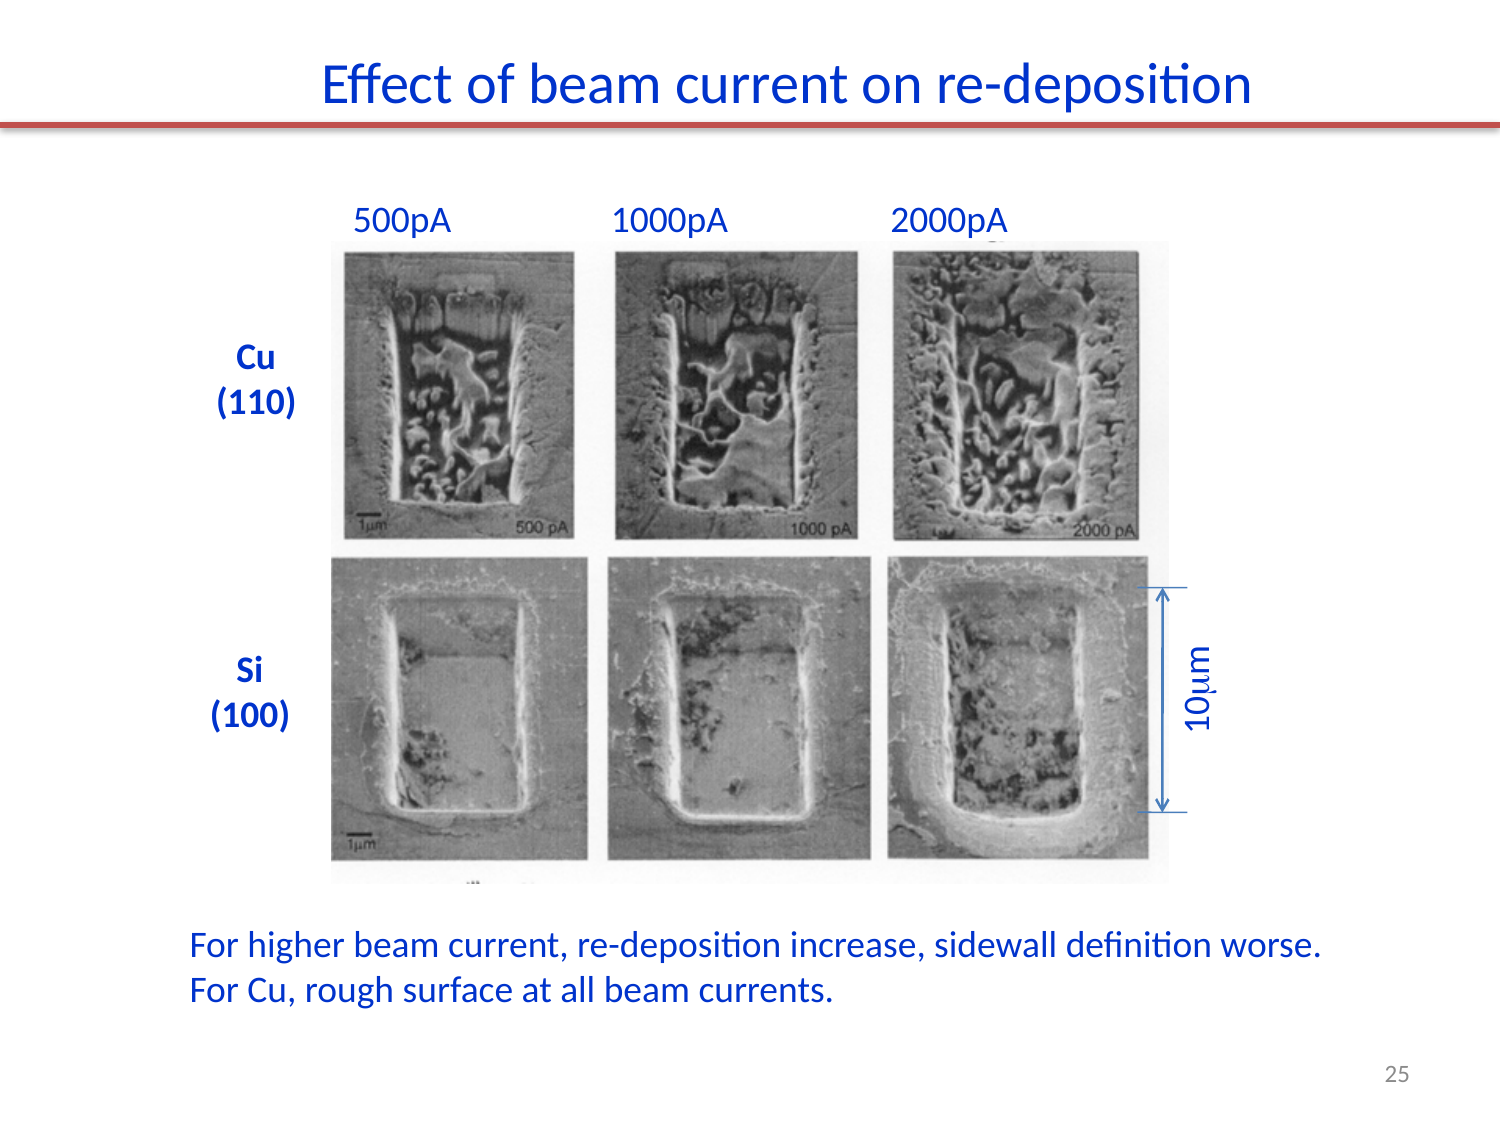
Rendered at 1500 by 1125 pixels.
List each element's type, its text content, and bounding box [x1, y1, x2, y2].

text_box Effect of beam current on re-deposition [306, 37, 1269, 120]
text_box For higher beam current, re-deposition increase, sidewall definition worse. For Cu, rough surface at all beam currents. [174, 912, 1375, 1018]
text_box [187, 187, 1226, 884]
slide_number 25 [1074, 1042, 1425, 1103]
